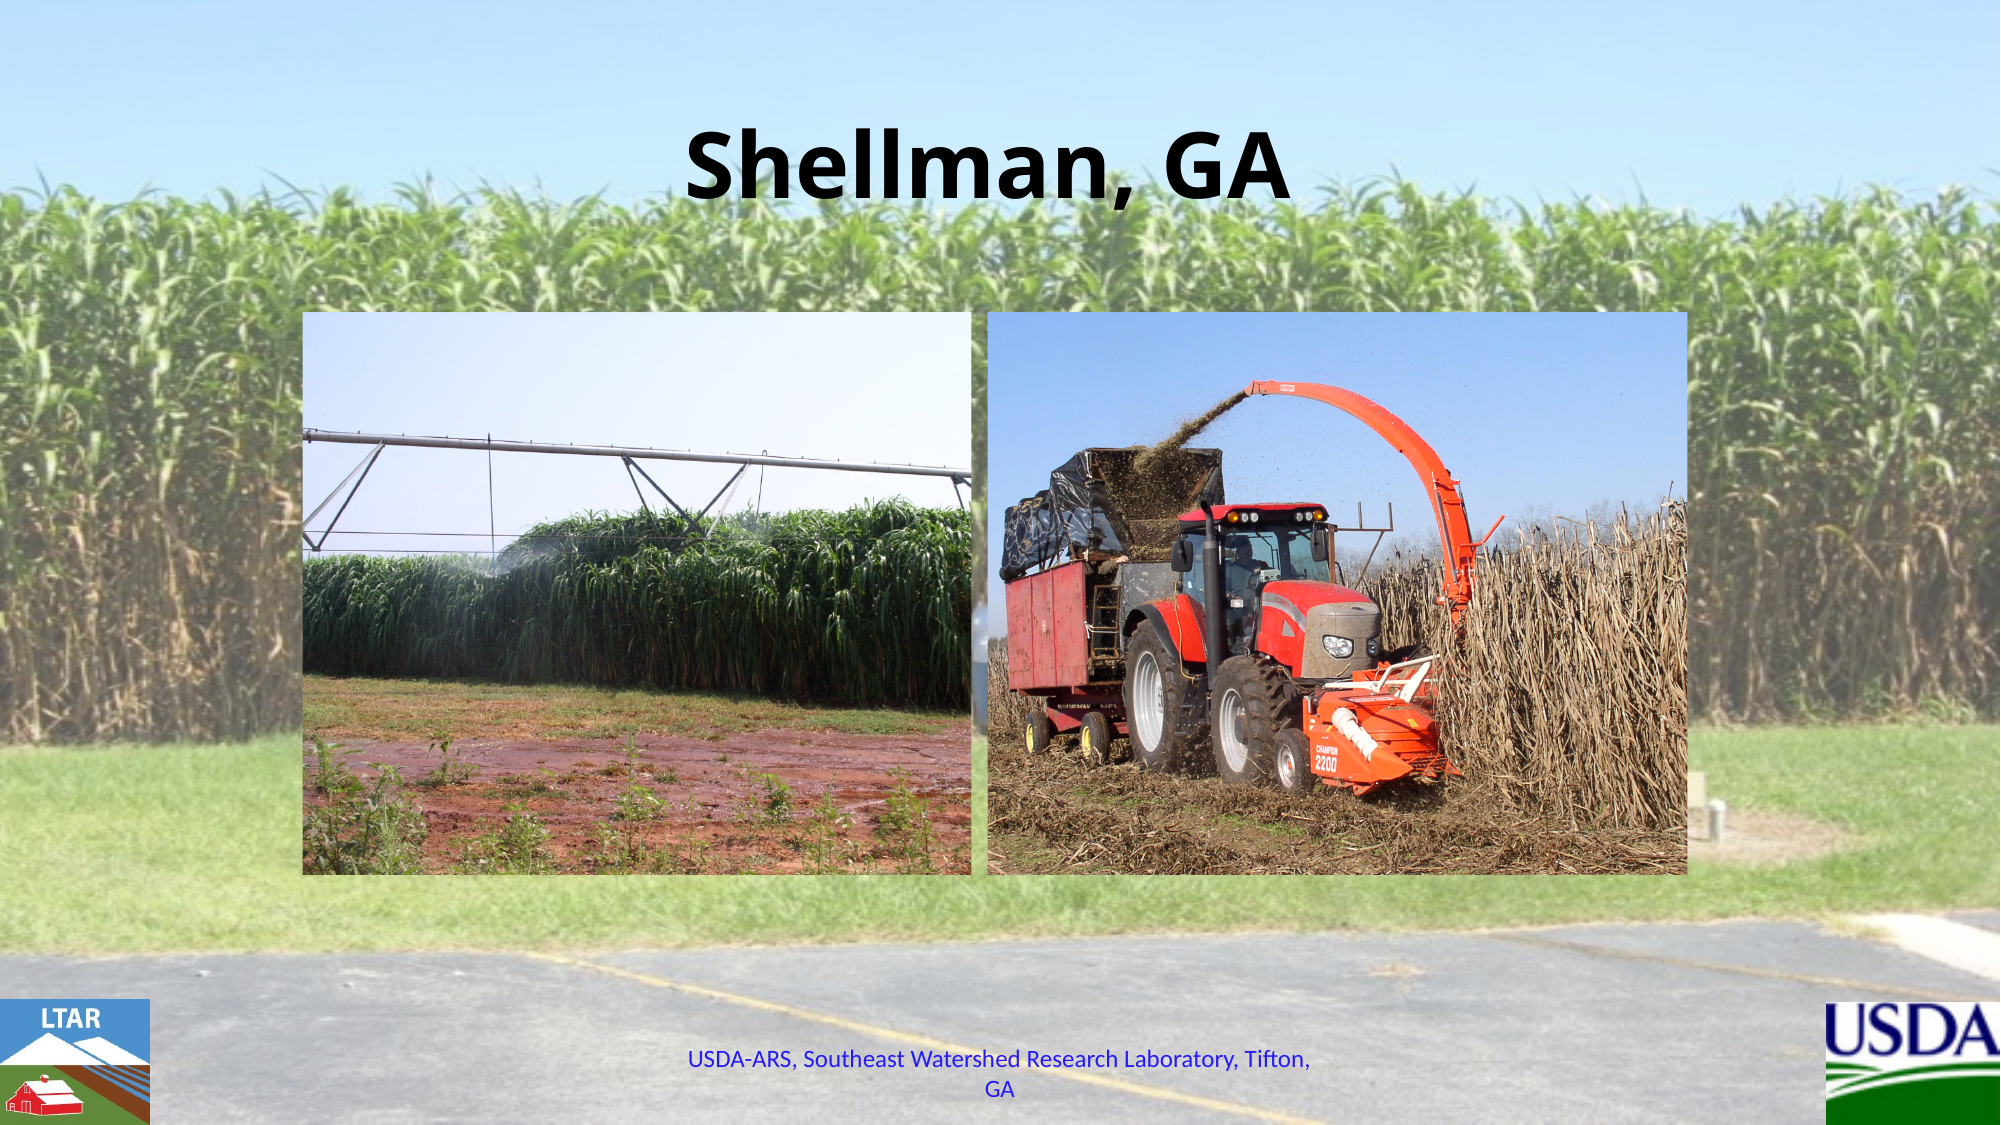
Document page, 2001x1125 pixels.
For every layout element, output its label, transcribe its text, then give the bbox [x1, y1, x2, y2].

picture [1826, 1002, 2000, 1125]
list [987, 312, 1688, 875]
picture [0, 999, 150, 1125]
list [302, 312, 972, 875]
title Shellman, GA [137, 59, 1863, 278]
footer USDA-ARS, Southeast Watershed Research Laboratory, Tifton, GA [662, 1042, 1338, 1103]
table_cell Fuel production (Ml yr-1) [0, 0, 2000, 1125]
